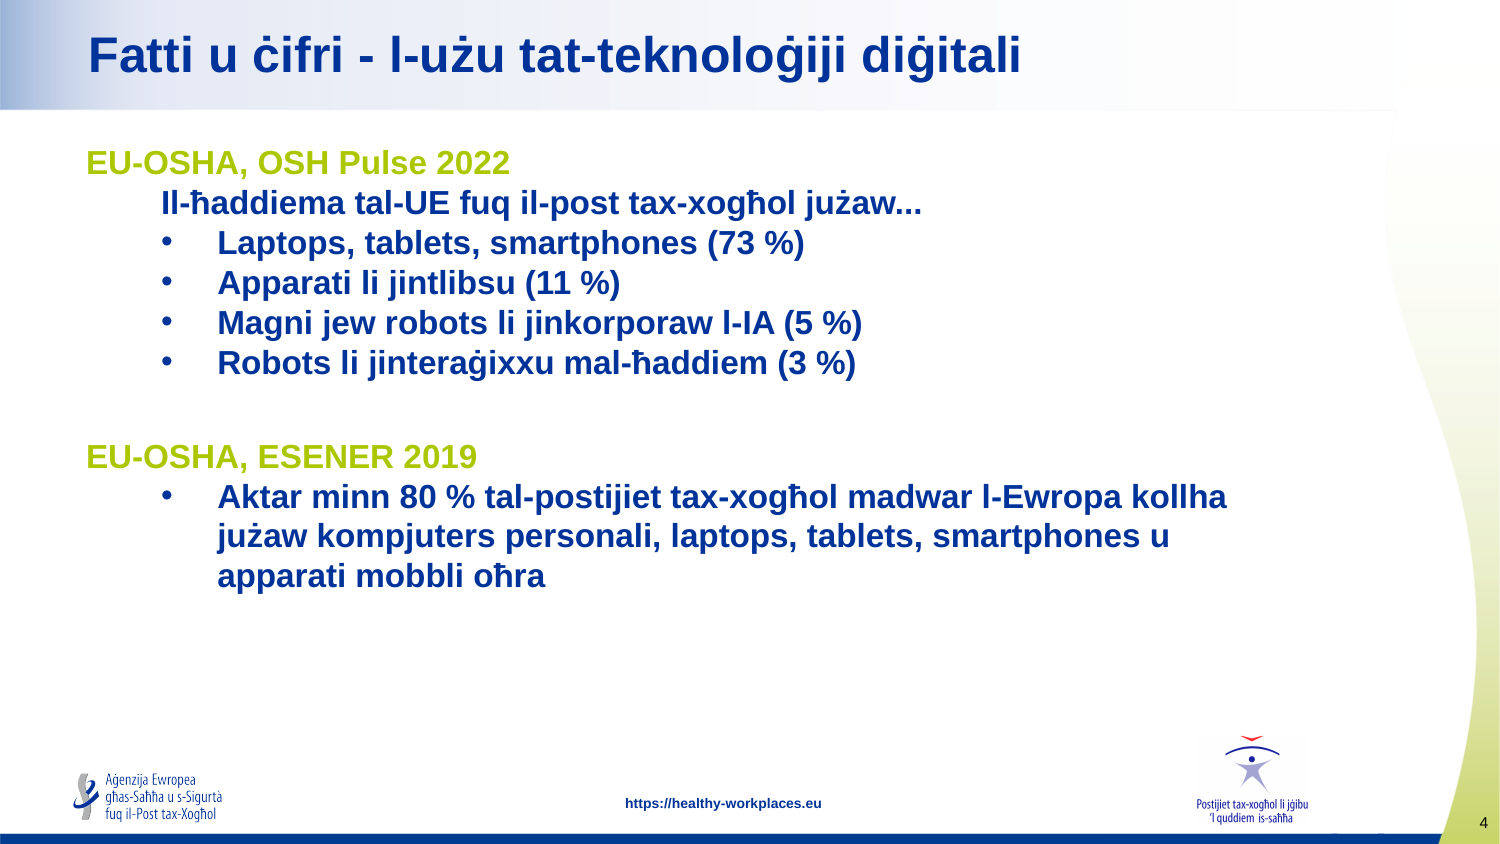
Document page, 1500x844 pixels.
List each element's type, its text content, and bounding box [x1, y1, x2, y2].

picture [0, 0, 1500, 844]
title Fatti u ċifri - l-użu tat-teknoloġiji diġitali [73, 0, 1314, 131]
text_box EU-OSHA, OSH Pulse 2022 Il-ħaddiema tal-UE fuq il-post tax-xogħol jużaw... Laptops, tablets, smartphones (73 %) Apparati li jintlibsu (11 %) Magni jew robots li jinkorporaw l-IA (5 %) Robots li jinteraġixxu mal-ħaddiem (3 %) EU-OSHA, ESENER 2019 Aktar minn 80 % tal-postijiet tax-xogħol madwar l-Ewropa kollha jużaw kompjuters personali, laptops, tablets, smartphones u apparati mobbli oħra [71, 133, 1308, 602]
